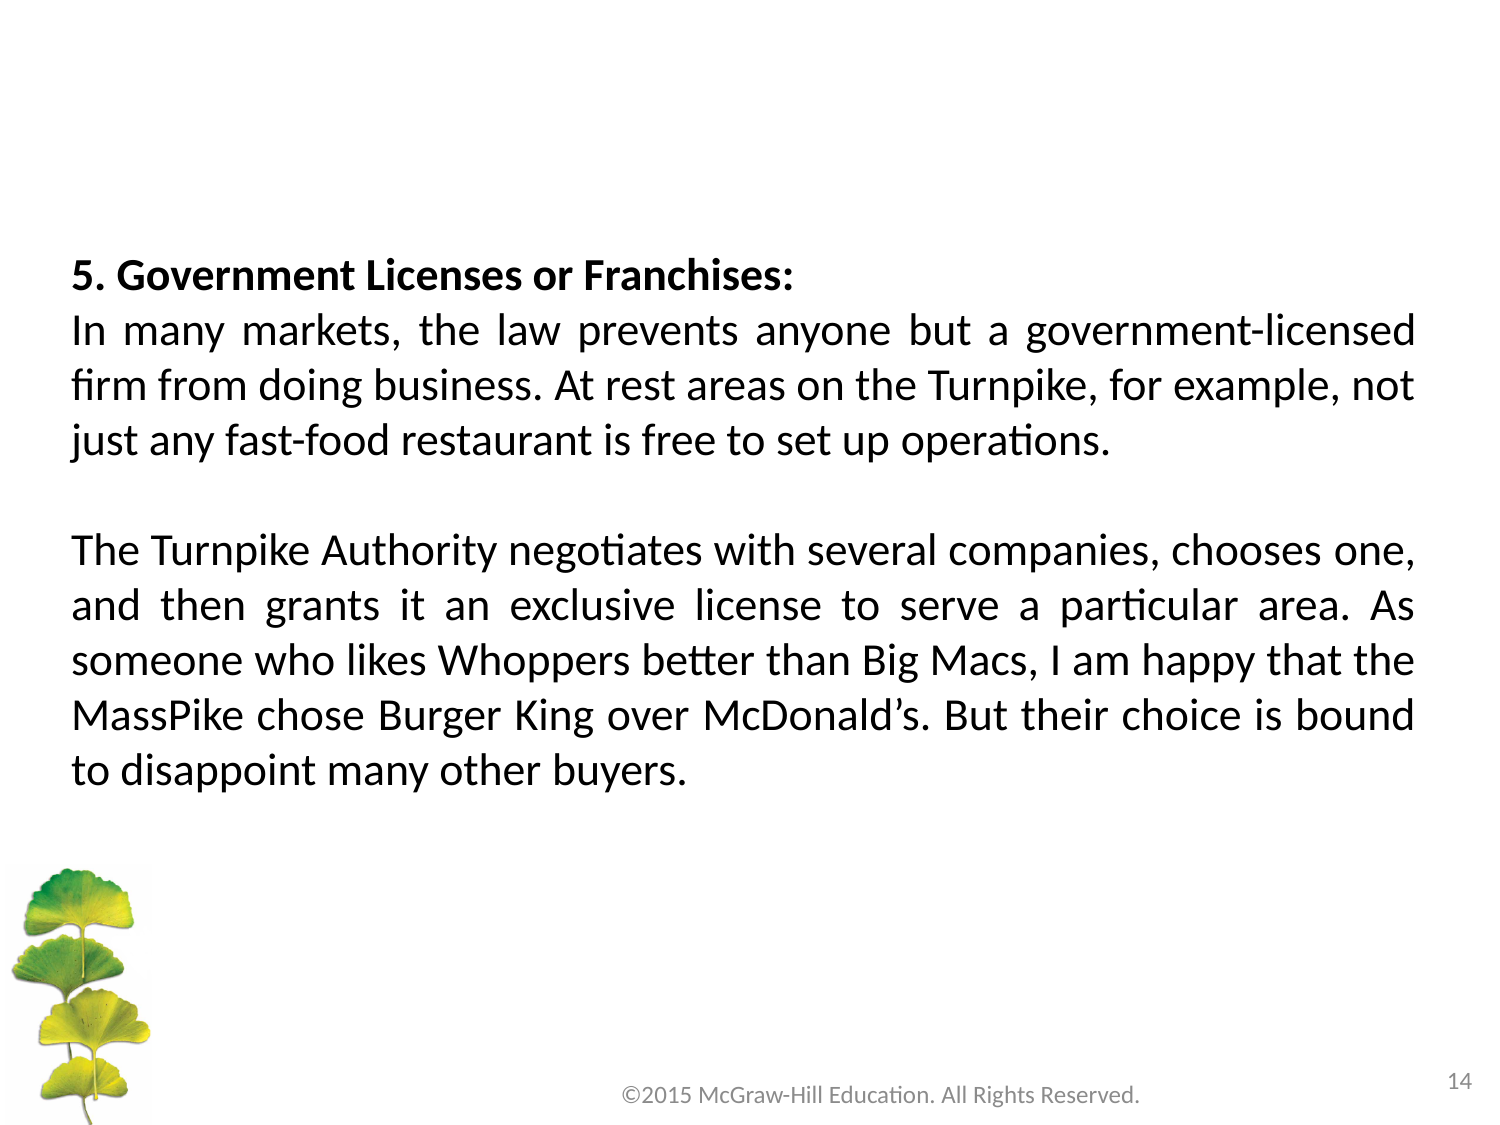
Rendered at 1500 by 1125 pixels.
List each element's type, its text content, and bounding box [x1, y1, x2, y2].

footer ©2015 McGraw-Hill Education. All Rights Reserved. [587, 1064, 1175, 1124]
picture [5, 864, 152, 1125]
text_box 5. Government Licenses or Franchises: In many markets, the law prevents anyone but a government-licensed firm from doing business. At rest areas on the Turnpike, for example, not just any fast-food restaurant is free to set up operations. The Turnpike Authority negotiates with several companies, chooses one, and then grants it an exclusive license to serve a particular area. As someone who likes Whoppers better than Big Macs, I am happy that the MassPike chose Burger King over McDonald’s. But their choice is bound to disappoint many other buyers. [56, 237, 1432, 802]
slide_number 14 [1374, 1050, 1488, 1110]
